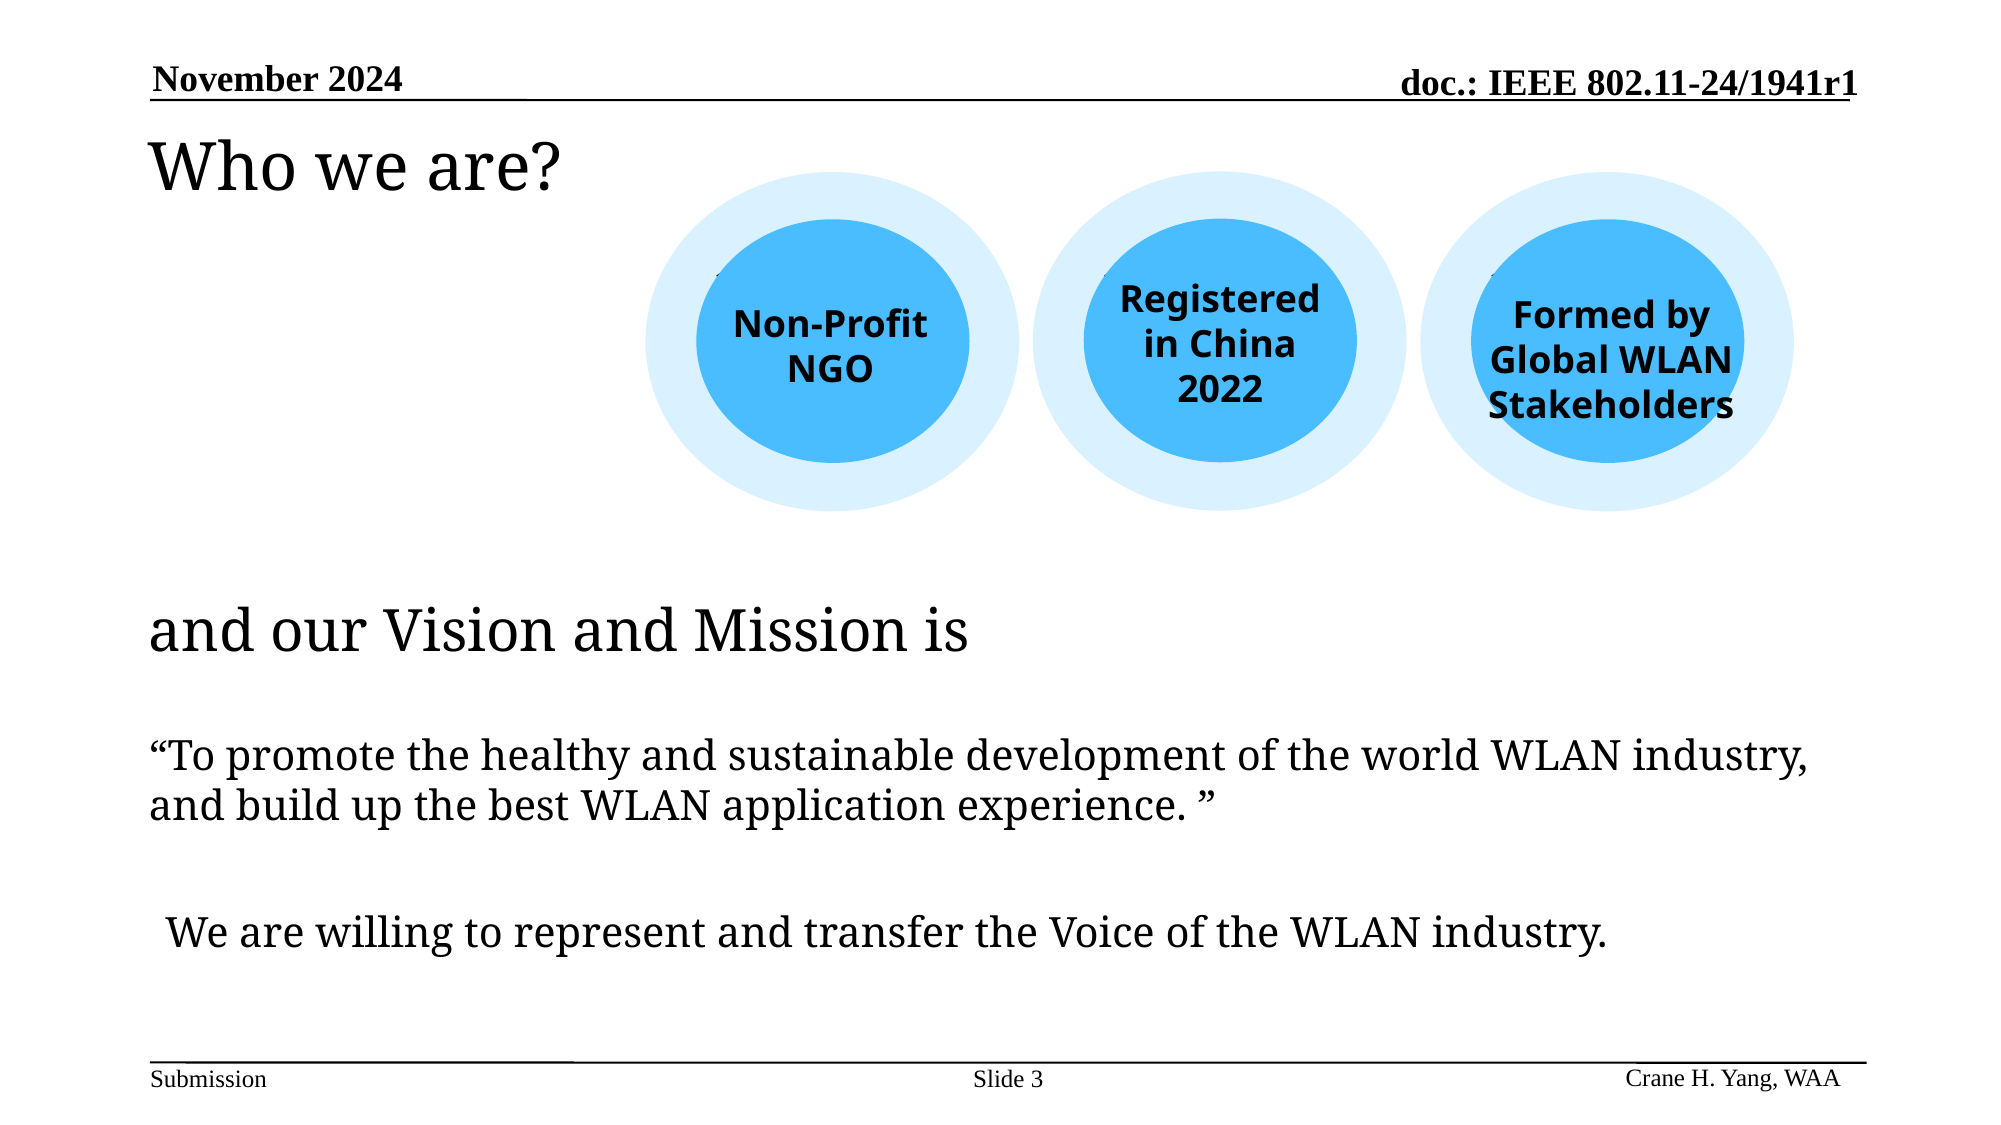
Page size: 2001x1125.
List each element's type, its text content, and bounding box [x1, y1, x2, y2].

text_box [645, 171, 1795, 512]
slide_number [152, 54, 563, 100]
slide_number Slide 3 [950, 1061, 1067, 1123]
text_box and our Vision and Mission is [134, 585, 1502, 671]
text_box We are willing to represent and transfer the Voice of the WLAN industry. [150, 898, 1972, 964]
text_box Crane H. Yang, WAA [1610, 1054, 1899, 1100]
text_box “To promote the healthy and sustainable development of the world WLAN industry, and build up the best WLAN application experience. ” [134, 721, 1835, 837]
text_box Who we are? [132, 116, 828, 212]
